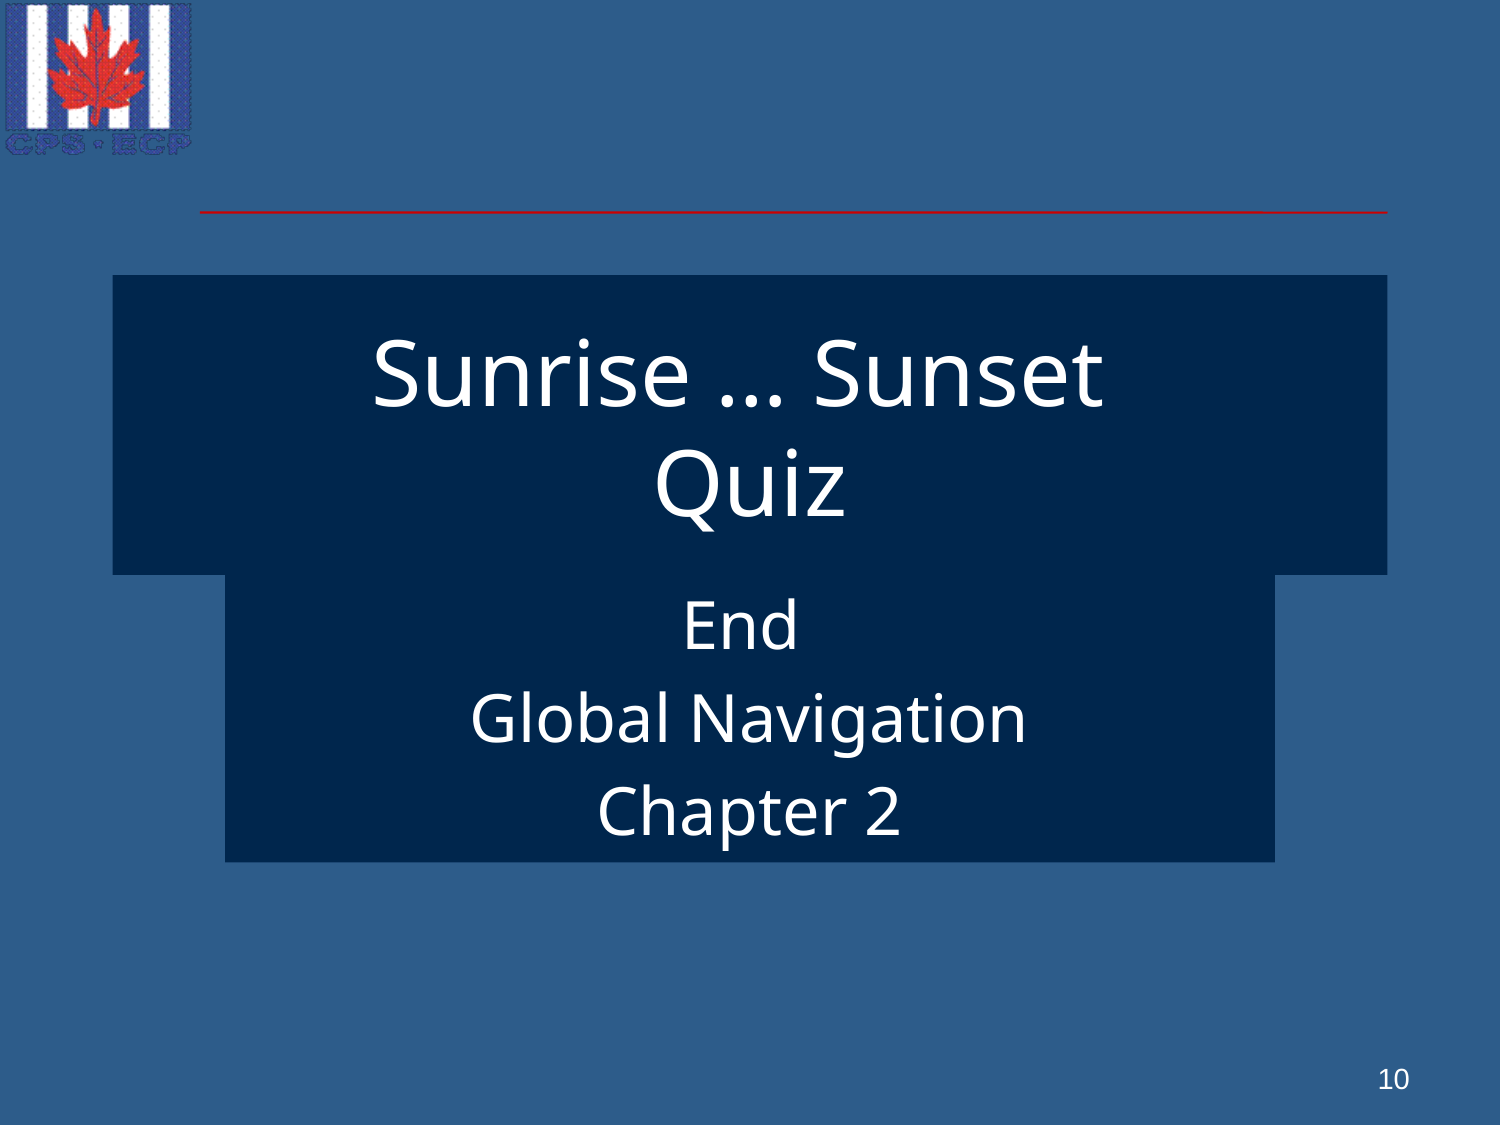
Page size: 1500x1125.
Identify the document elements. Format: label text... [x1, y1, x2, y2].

slide_number 10 [1074, 1024, 1426, 1103]
title Sunrise … Sunset Quiz [112, 274, 1388, 576]
picture [0, 0, 196, 161]
subtitle End Global Navigation Chapter 2 [224, 574, 1276, 863]
